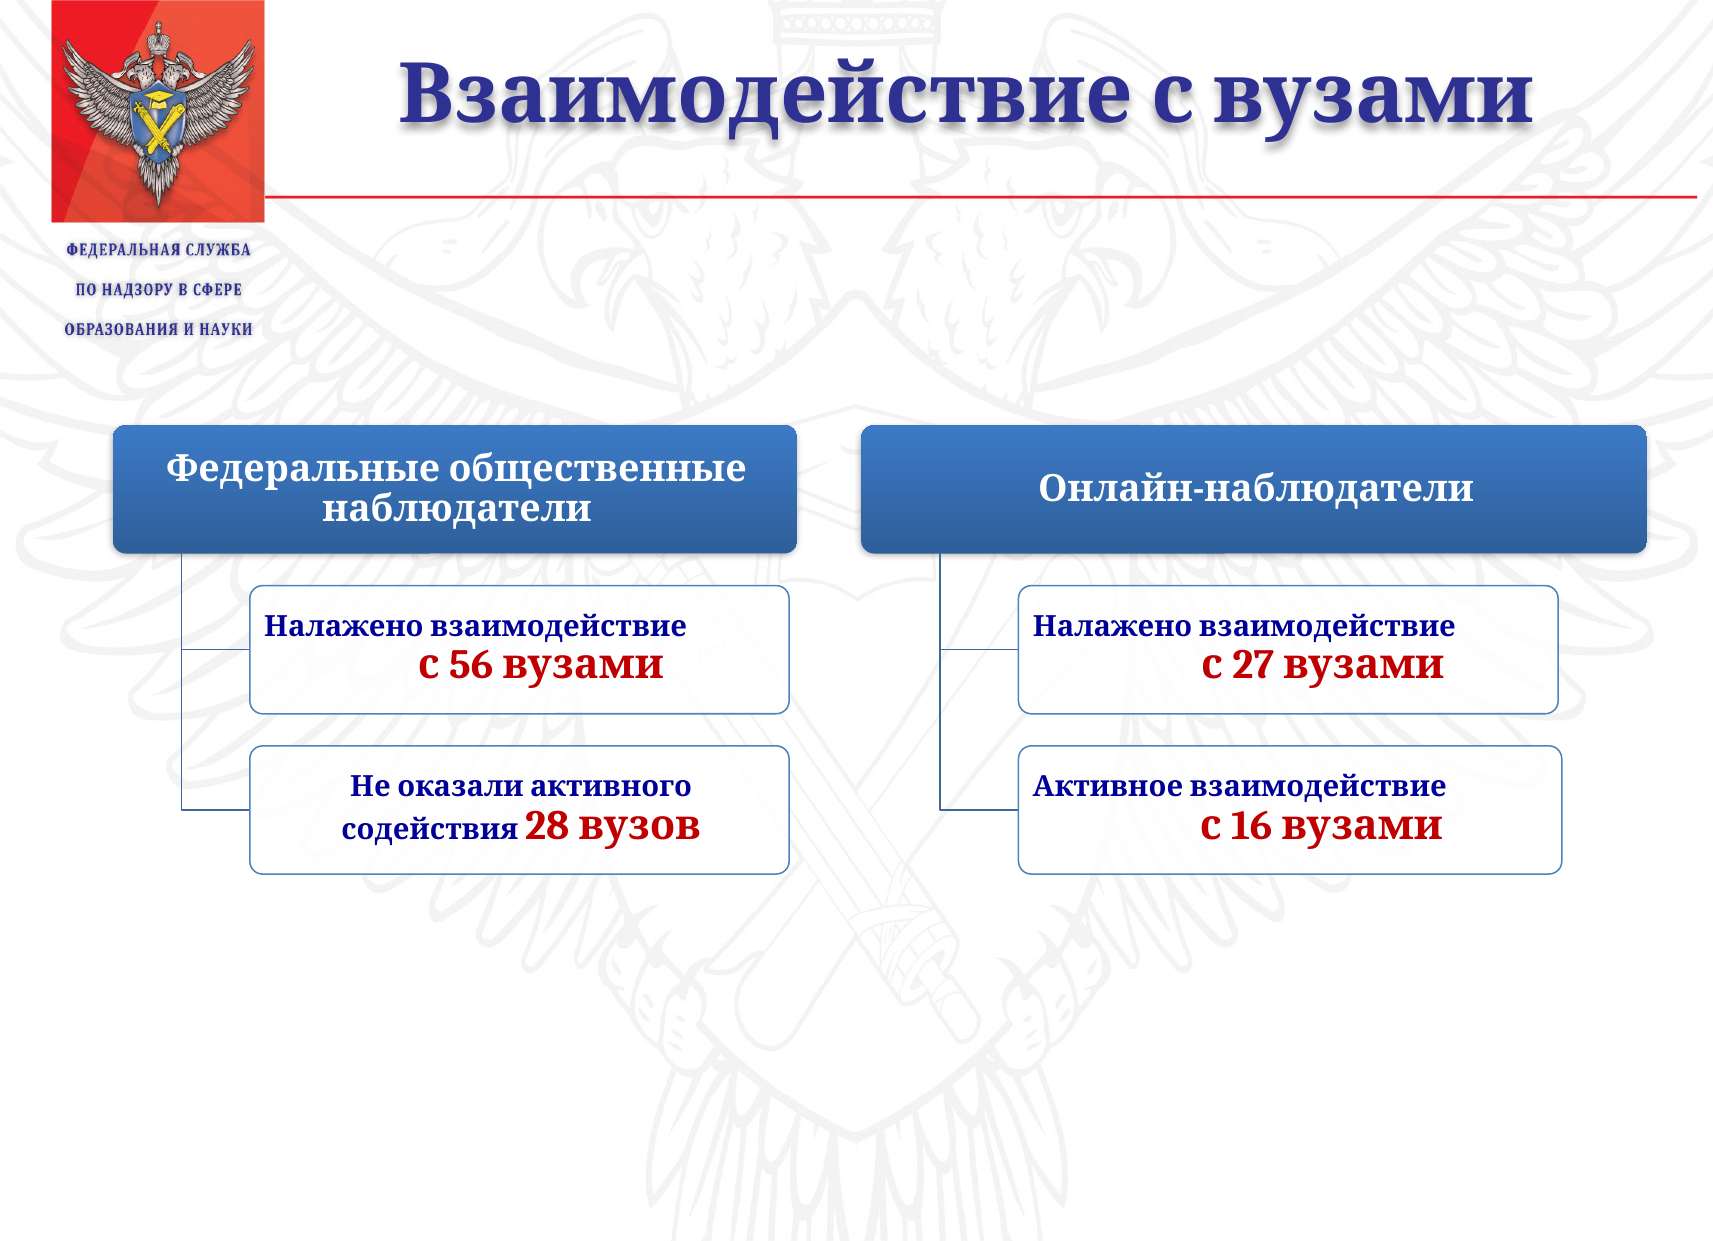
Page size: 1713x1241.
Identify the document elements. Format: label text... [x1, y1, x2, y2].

text_box Взаимодействие с вузами [249, 29, 1685, 149]
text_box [111, 230, 1649, 1070]
picture [0, 0, 1713, 1241]
